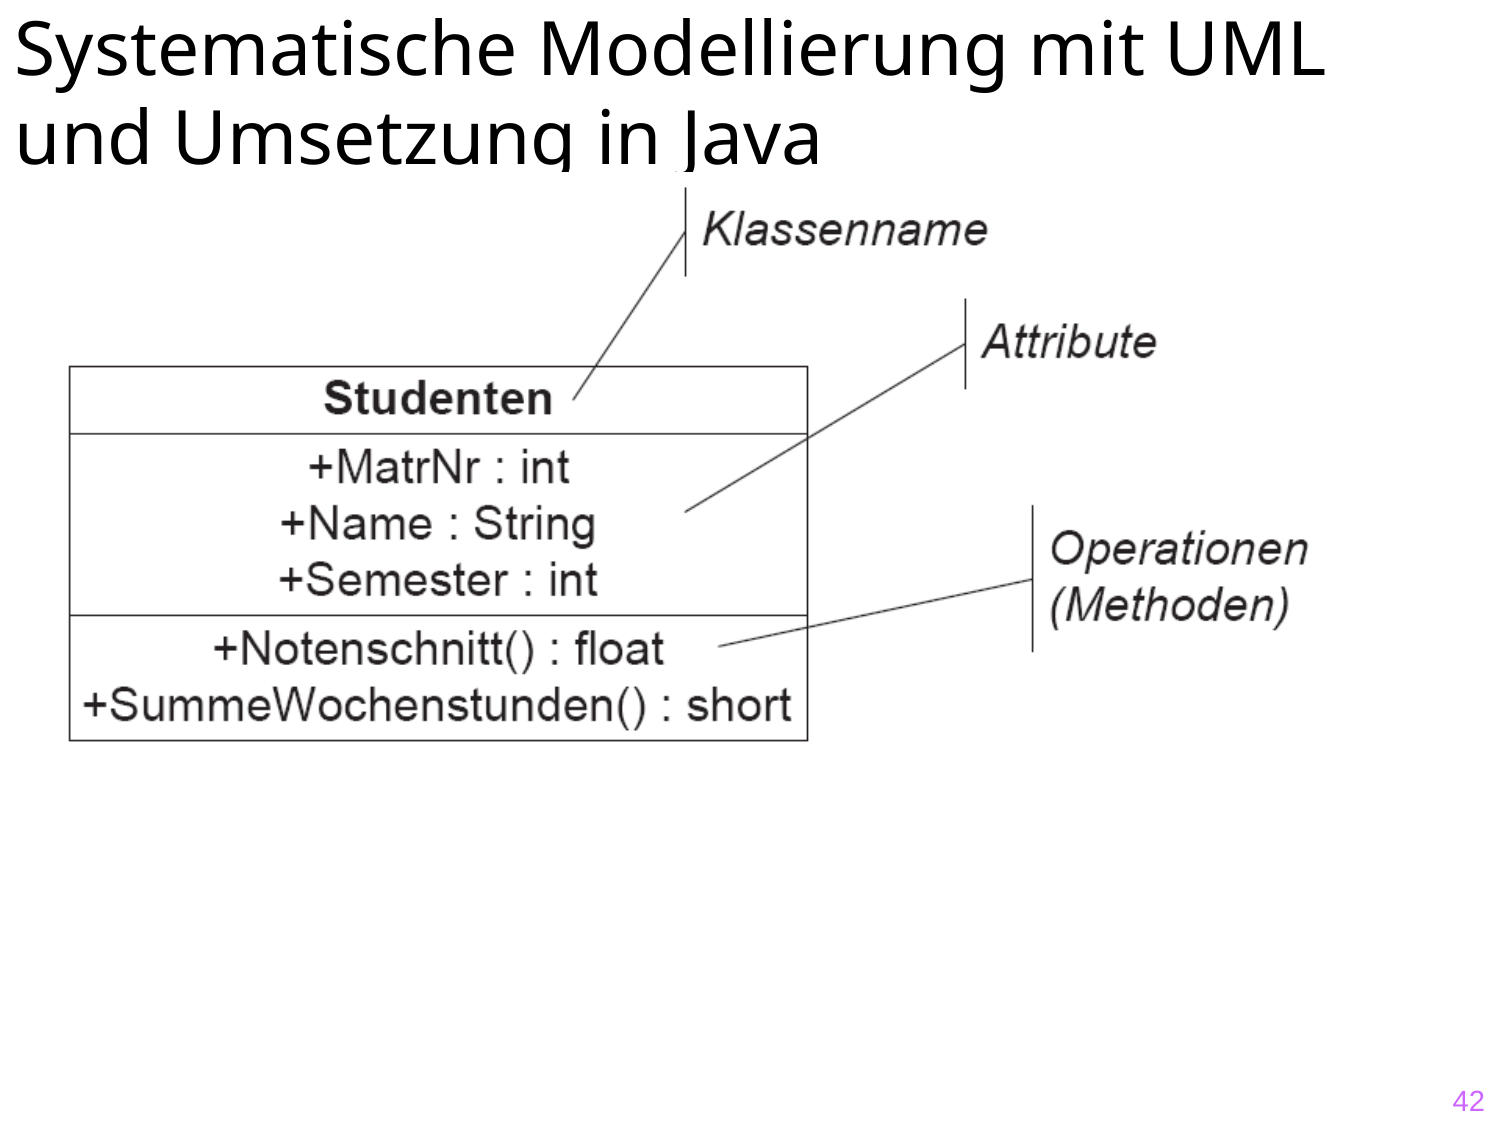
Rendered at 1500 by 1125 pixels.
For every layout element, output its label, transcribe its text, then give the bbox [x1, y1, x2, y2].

title Systematische Modellierung mit UML und Umsetzung in Java [0, 0, 1500, 188]
picture [41, 172, 1437, 798]
slide_number <number> [1187, 1049, 1500, 1125]
